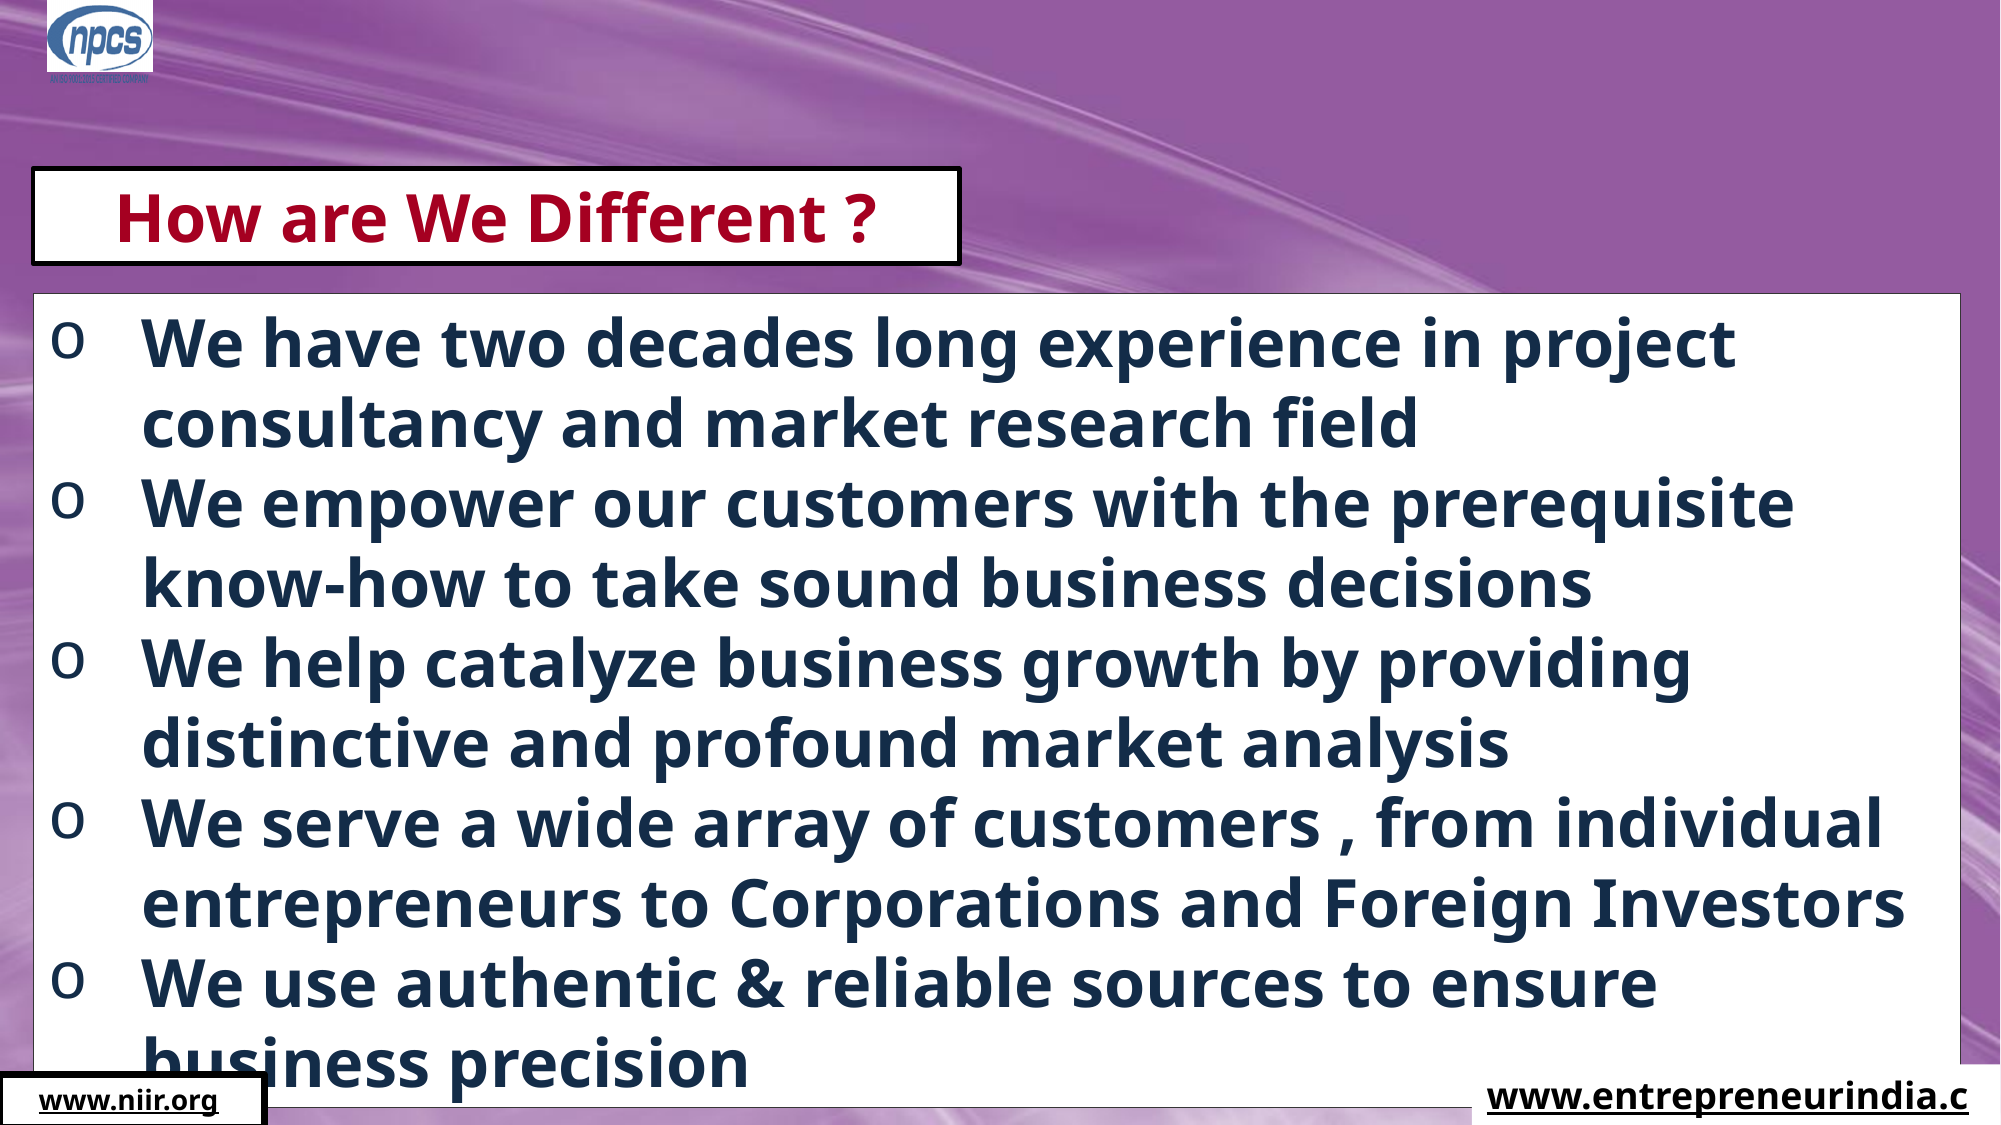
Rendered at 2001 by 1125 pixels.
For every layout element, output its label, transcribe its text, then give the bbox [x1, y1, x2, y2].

picture [0, 0, 2001, 1125]
text_box How are We Different ? [32, 168, 960, 264]
text_box We have two decades long experience in project consultancy and market research field We empower our customers with the prerequisite know-how to take sound business decisions We help catalyze business growth by providing distinctive and profound market analysis We serve a wide array of customers , from individual entrepreneurs to Corporations and Foreign Investors We use authentic & reliable sources to ensure business precision [33, 293, 1961, 1108]
text_box www.entrepreneurindia.co [1471, 1064, 2000, 1125]
picture [265, 1108, 1471, 1125]
text_box www.niir.org [0, 1074, 265, 1125]
